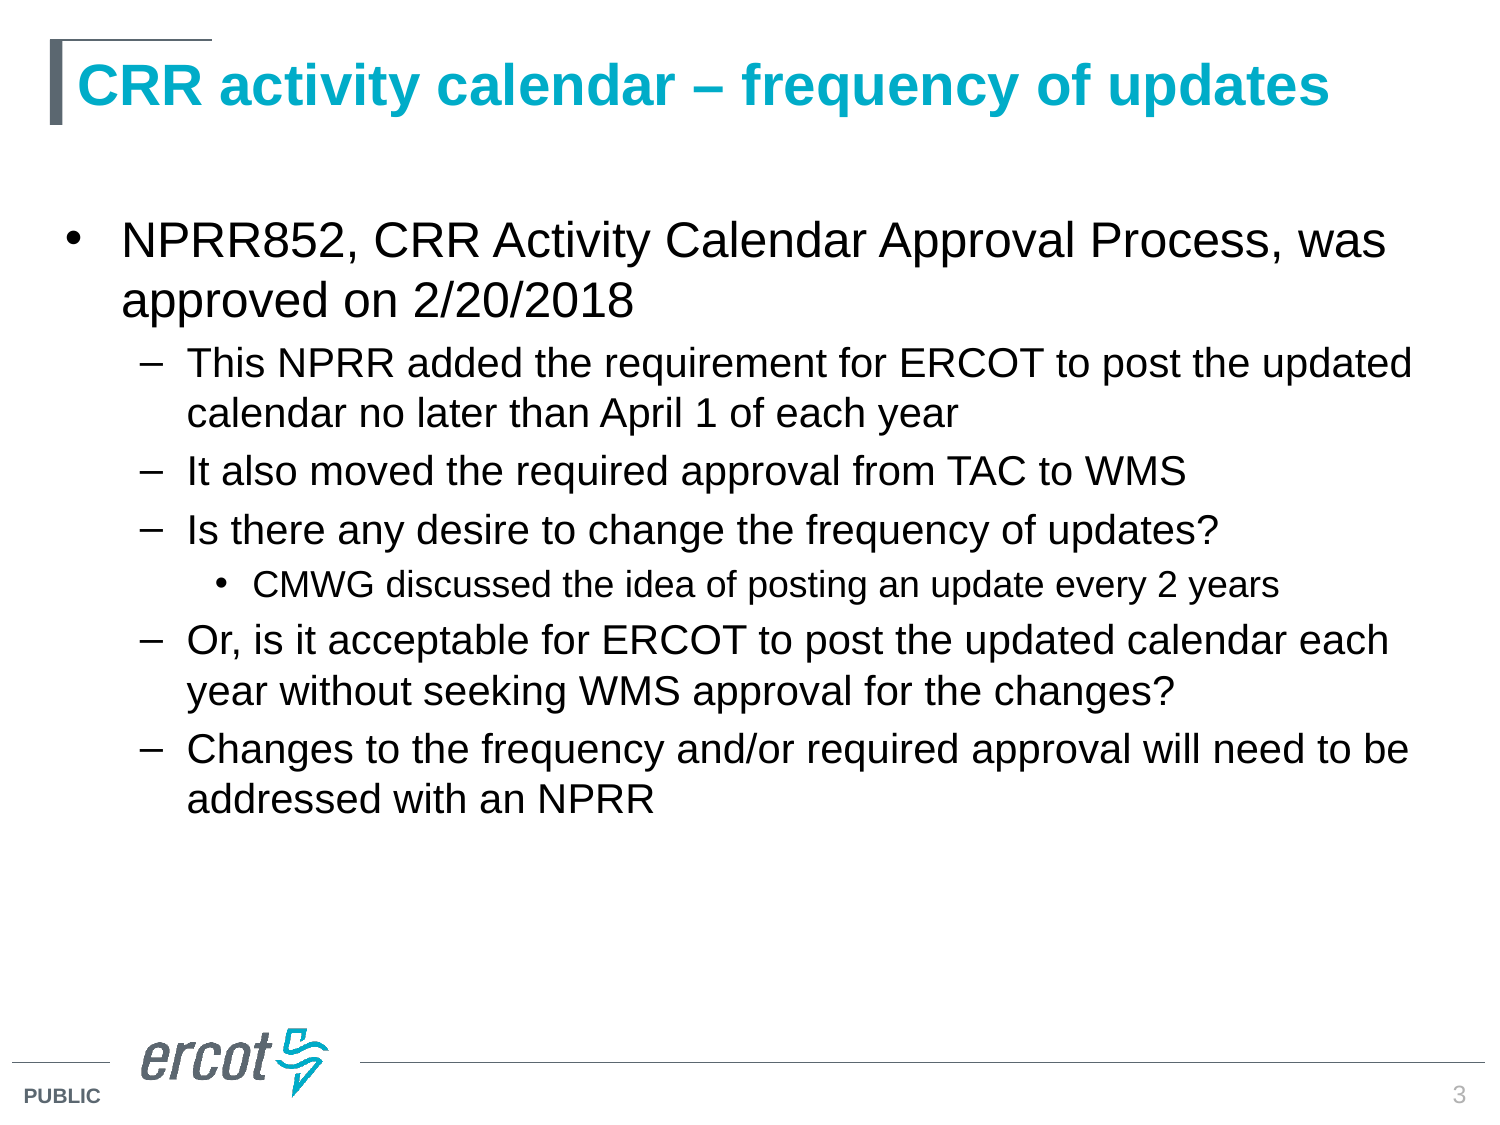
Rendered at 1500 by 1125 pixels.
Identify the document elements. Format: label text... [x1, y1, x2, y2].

list NPRR852, CRR Activity Calendar Approval Process, was approved on 2/20/2018 This NPRR added the requirement for ERCOT to post the updated calendar no later than April 1 of each year It also moved the required approval from TAC to WMS Is there any desire to change the frequency of updates? CMWG discussed the idea of posting an update every 2 years Or, is it acceptable for ERCOT to post the updated calendar each year without seeking WMS approval for the changes? Changes to the frequency and/or required approval will need to be addressed with an NPRR [50, 200, 1450, 1013]
slide_number 3 [1437, 1076, 1475, 1112]
picture [137, 1024, 332, 1100]
title CRR activity calendar – frequency of updates [62, 39, 1450, 200]
